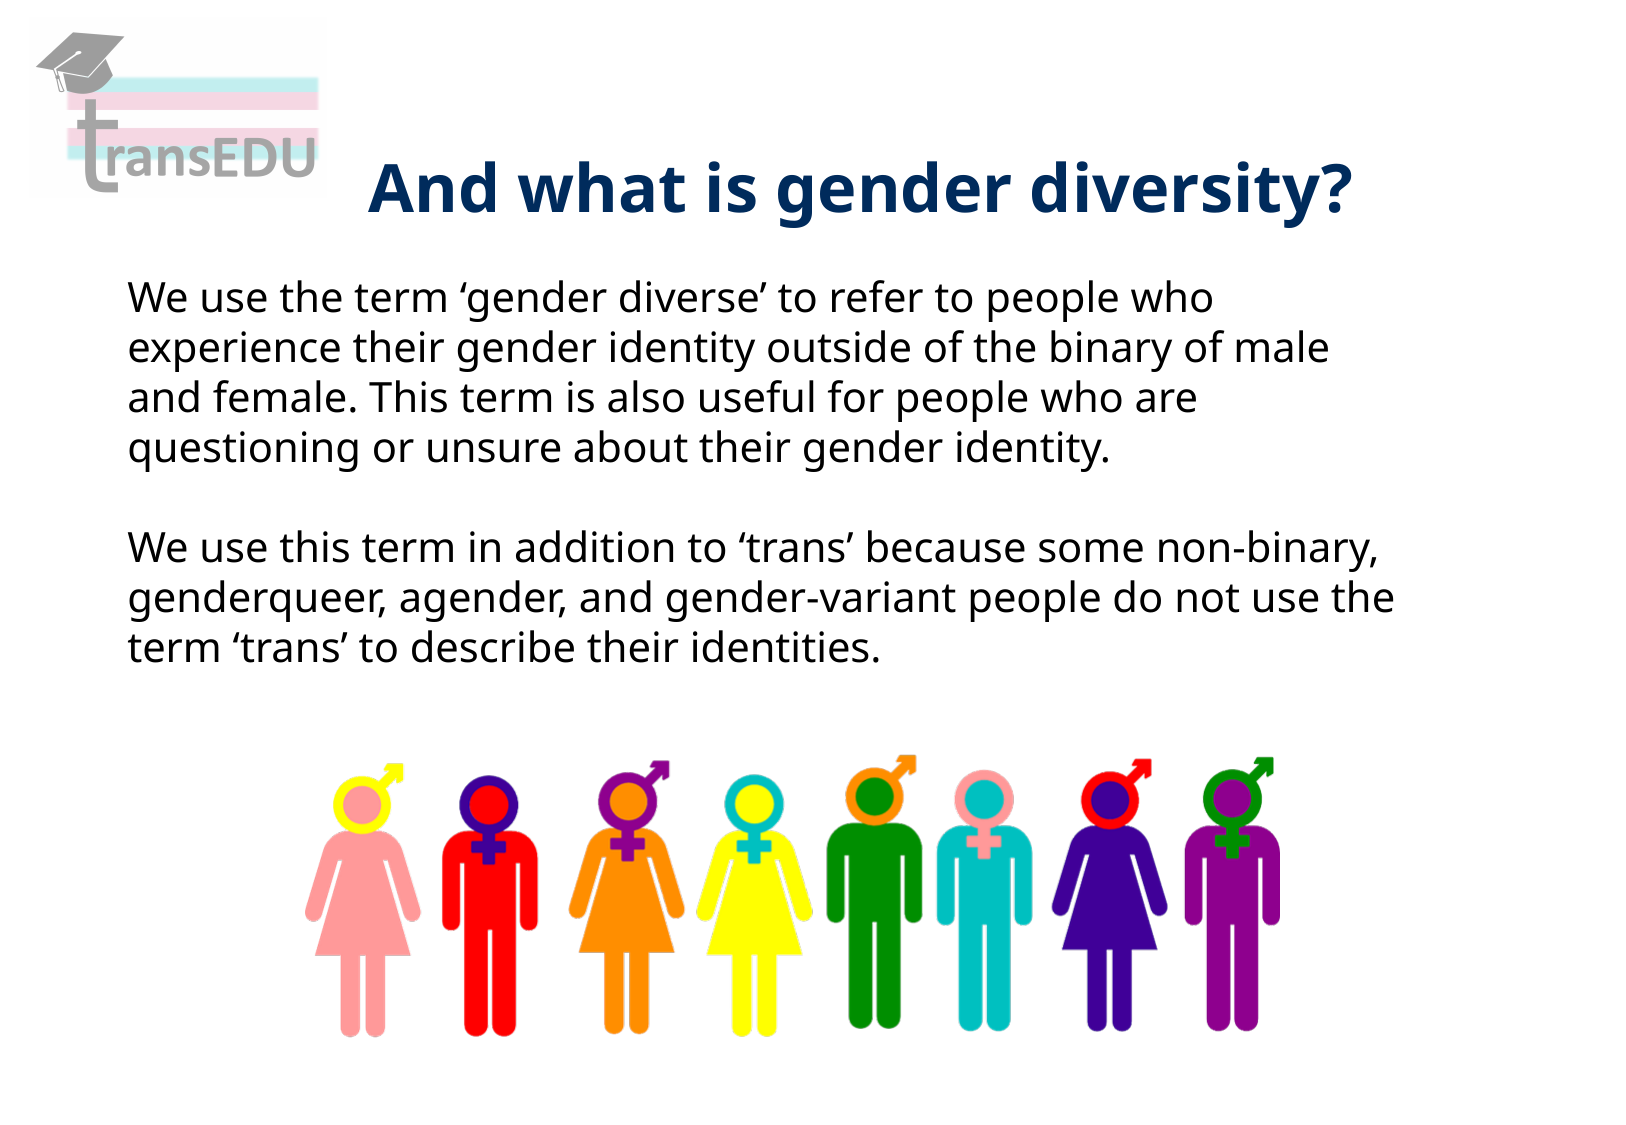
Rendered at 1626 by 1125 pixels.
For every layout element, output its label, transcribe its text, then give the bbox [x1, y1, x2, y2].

text_box We use the term ‘gender diverse’ to refer to people who experience their gender identity outside of the binary of male and female. This term is also useful for people who are questioning or unsure about their gender identity. We use this term in addition to ‘trans’ because some non-binary, genderqueer, agender, and gender-variant people do not use the term ‘trans’ to describe their identities. [112, 263, 1424, 679]
picture [305, 652, 1280, 1125]
picture [29, 17, 327, 198]
text_box And what is gender diversity? [353, 138, 1444, 234]
